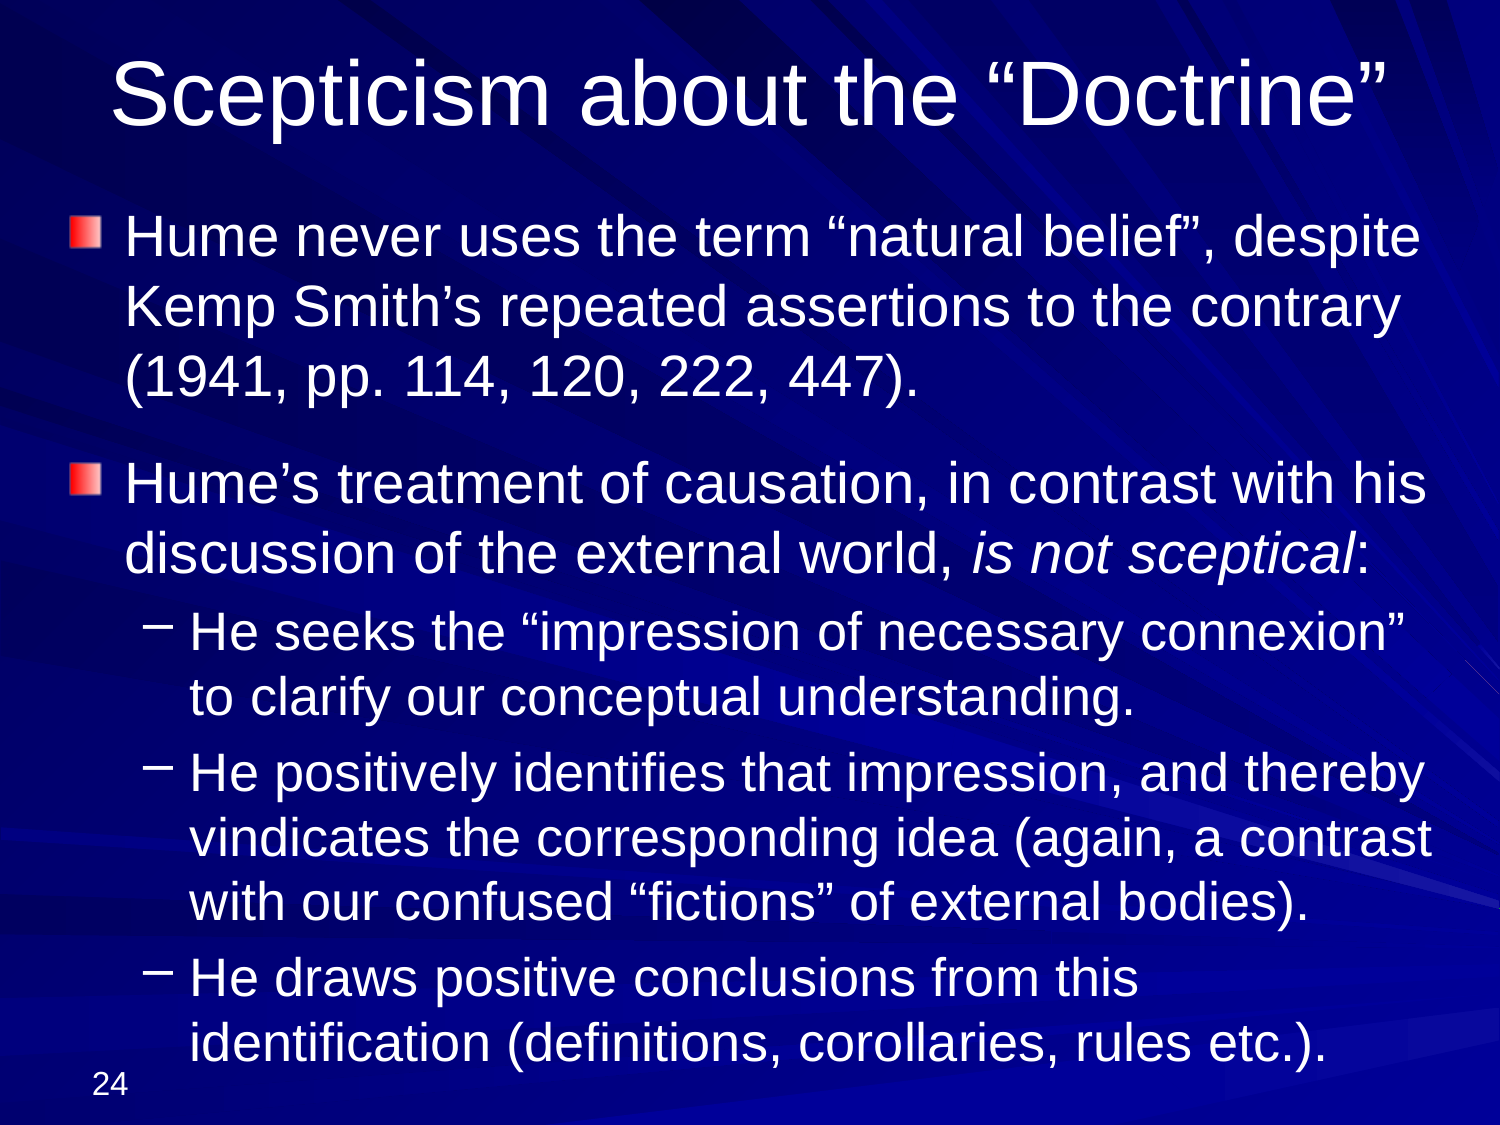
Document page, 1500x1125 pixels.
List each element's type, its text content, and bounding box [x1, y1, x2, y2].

list Hume never uses the term “natural belief”, despite Kemp Smith’s repeated assertions to the contrary (1941, pp. 114, 120, 222, 447). Hume’s treatment of causation, in contrast with his discussion of the external world, is not sceptical: He seeks the “impression of necessary connexion” to clarify our conceptual understanding. He positively identifies that impression, and thereby vindicates the corresponding idea (again, a contrast with our confused “fictions” of external bodies). He draws positive conclusions from this identification (definitions, corollaries, rules etc.). [53, 190, 1453, 1092]
title Scepticism about the “Doctrine” [75, 33, 1425, 144]
slide_number 24 [76, 1034, 427, 1110]
picture [68, 461, 105, 499]
picture [68, 214, 105, 252]
